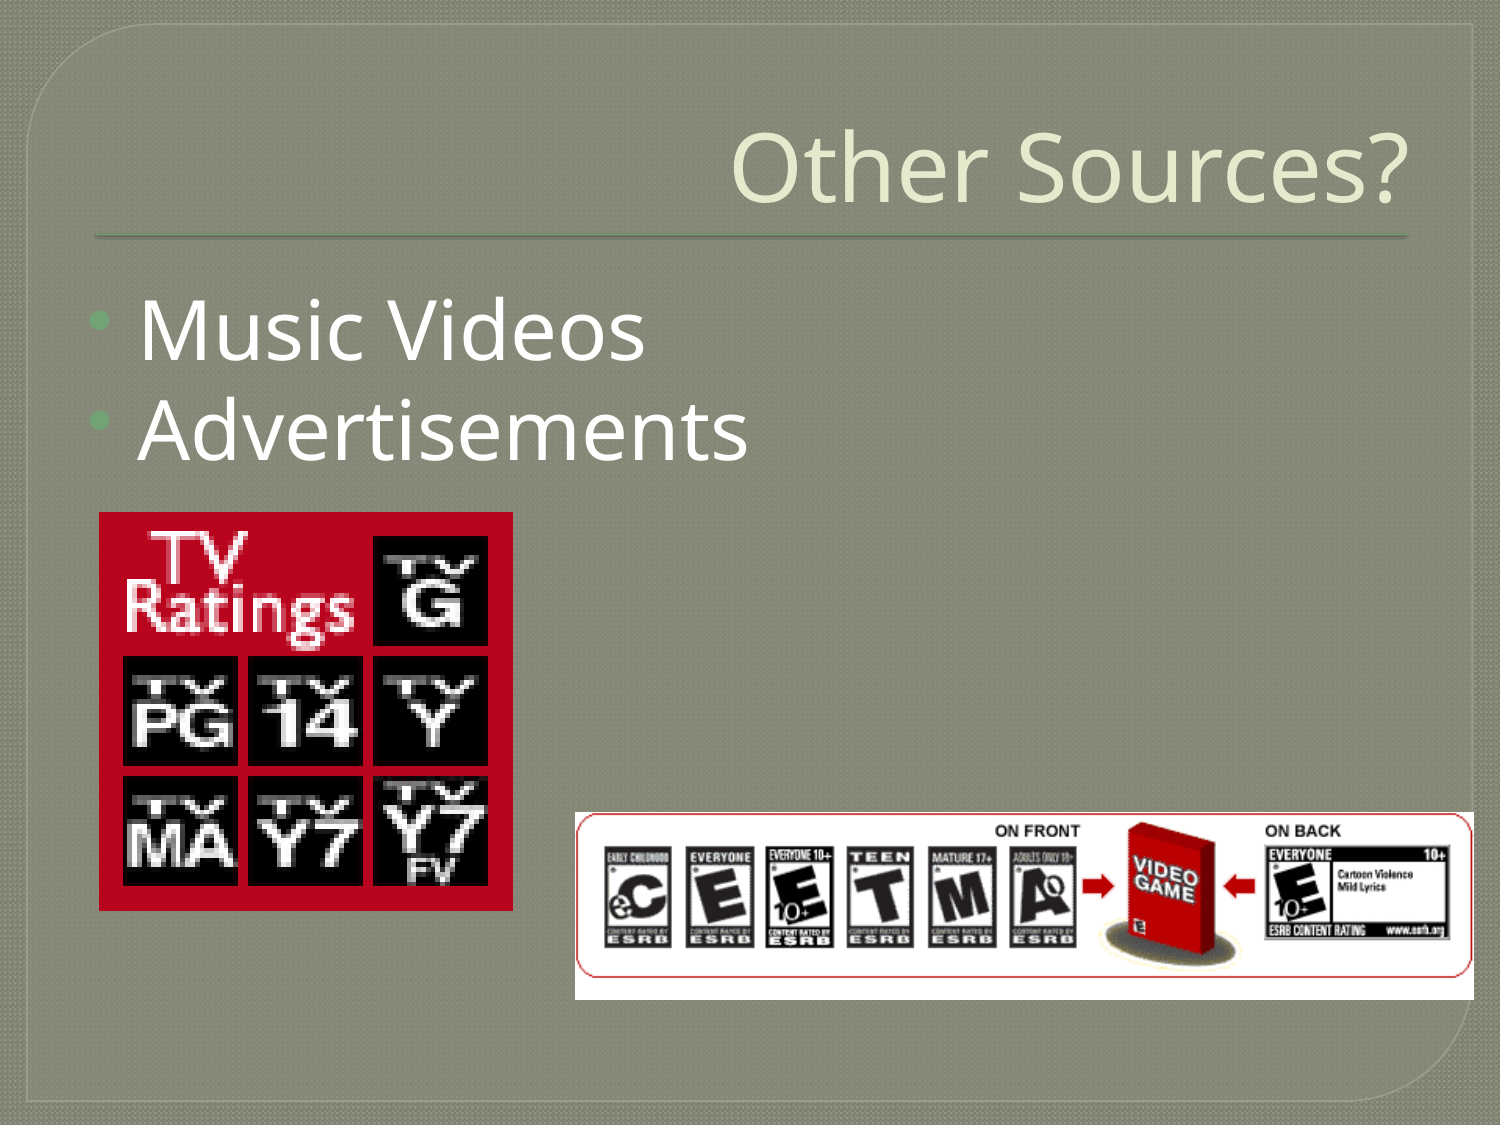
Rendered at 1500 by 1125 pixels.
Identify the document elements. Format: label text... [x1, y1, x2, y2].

list Music Videos Advertisements [75, 270, 1425, 1013]
picture [574, 812, 1474, 1001]
title Other Sources? [75, 41, 1425, 230]
picture [99, 512, 513, 911]
